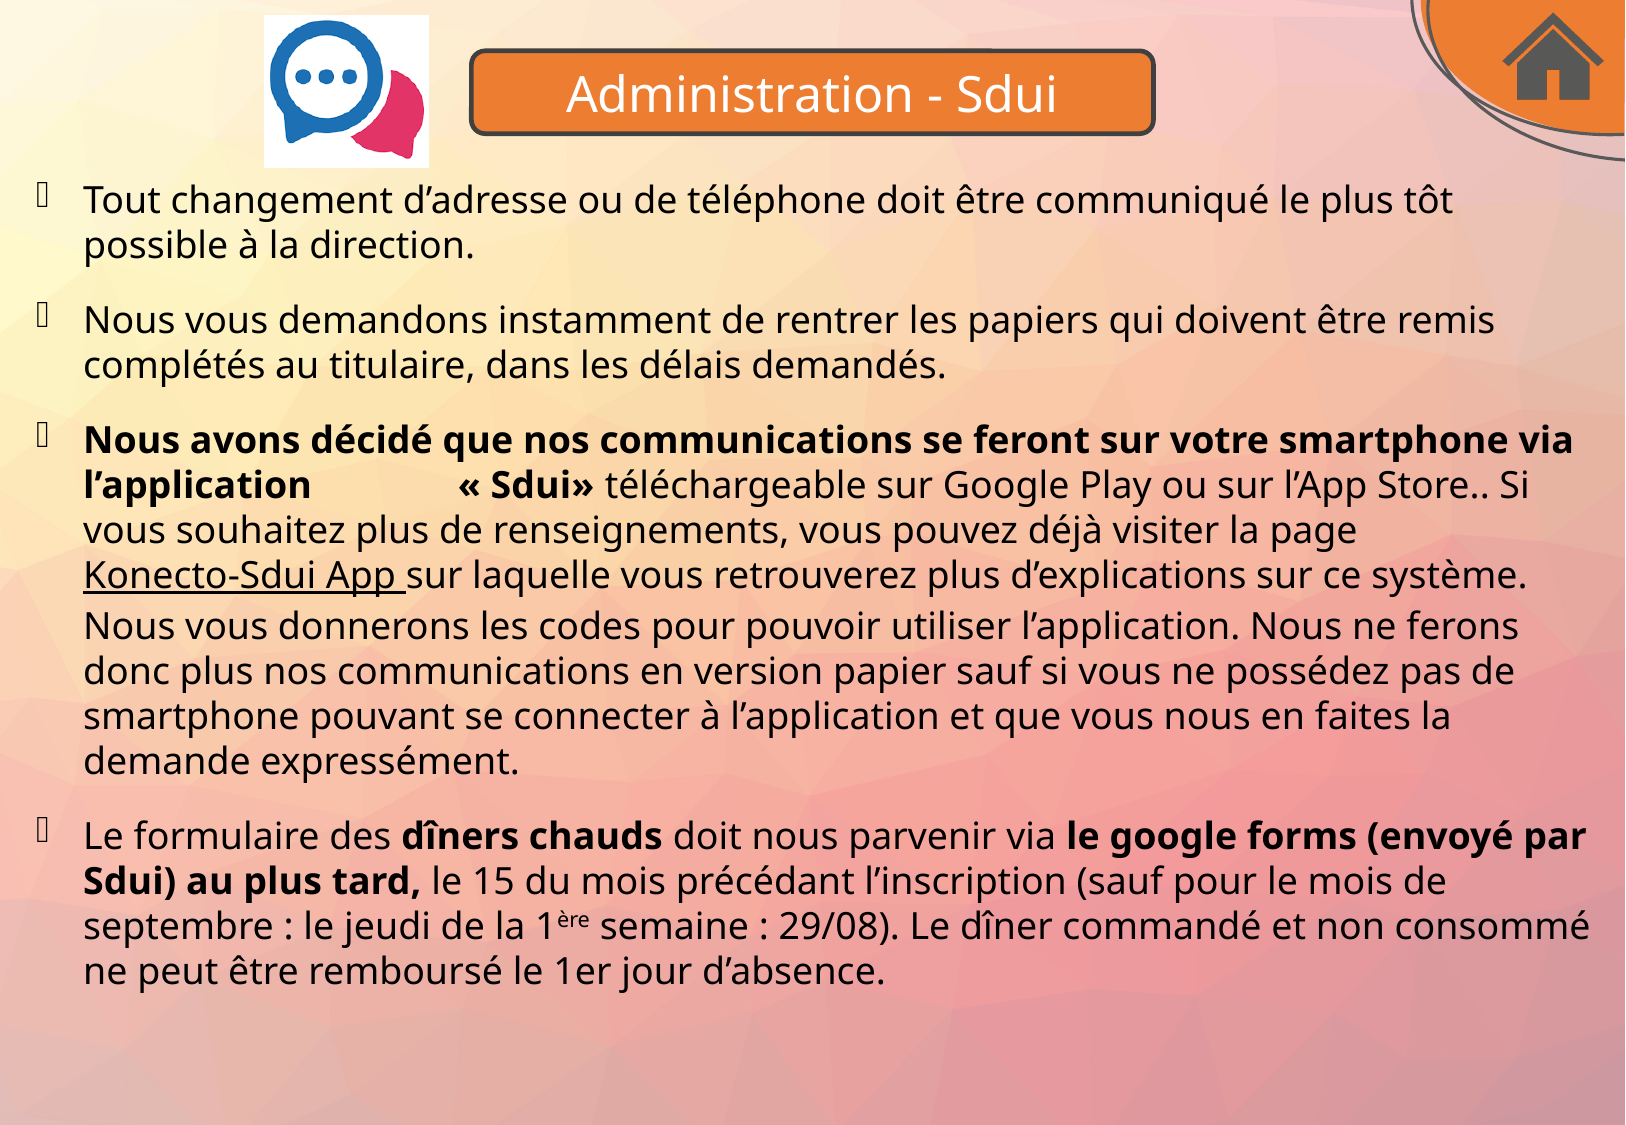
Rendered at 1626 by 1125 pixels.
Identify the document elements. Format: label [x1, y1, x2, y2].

text_box [1411, 0, 1625, 160]
picture [0, 0, 1625, 1125]
